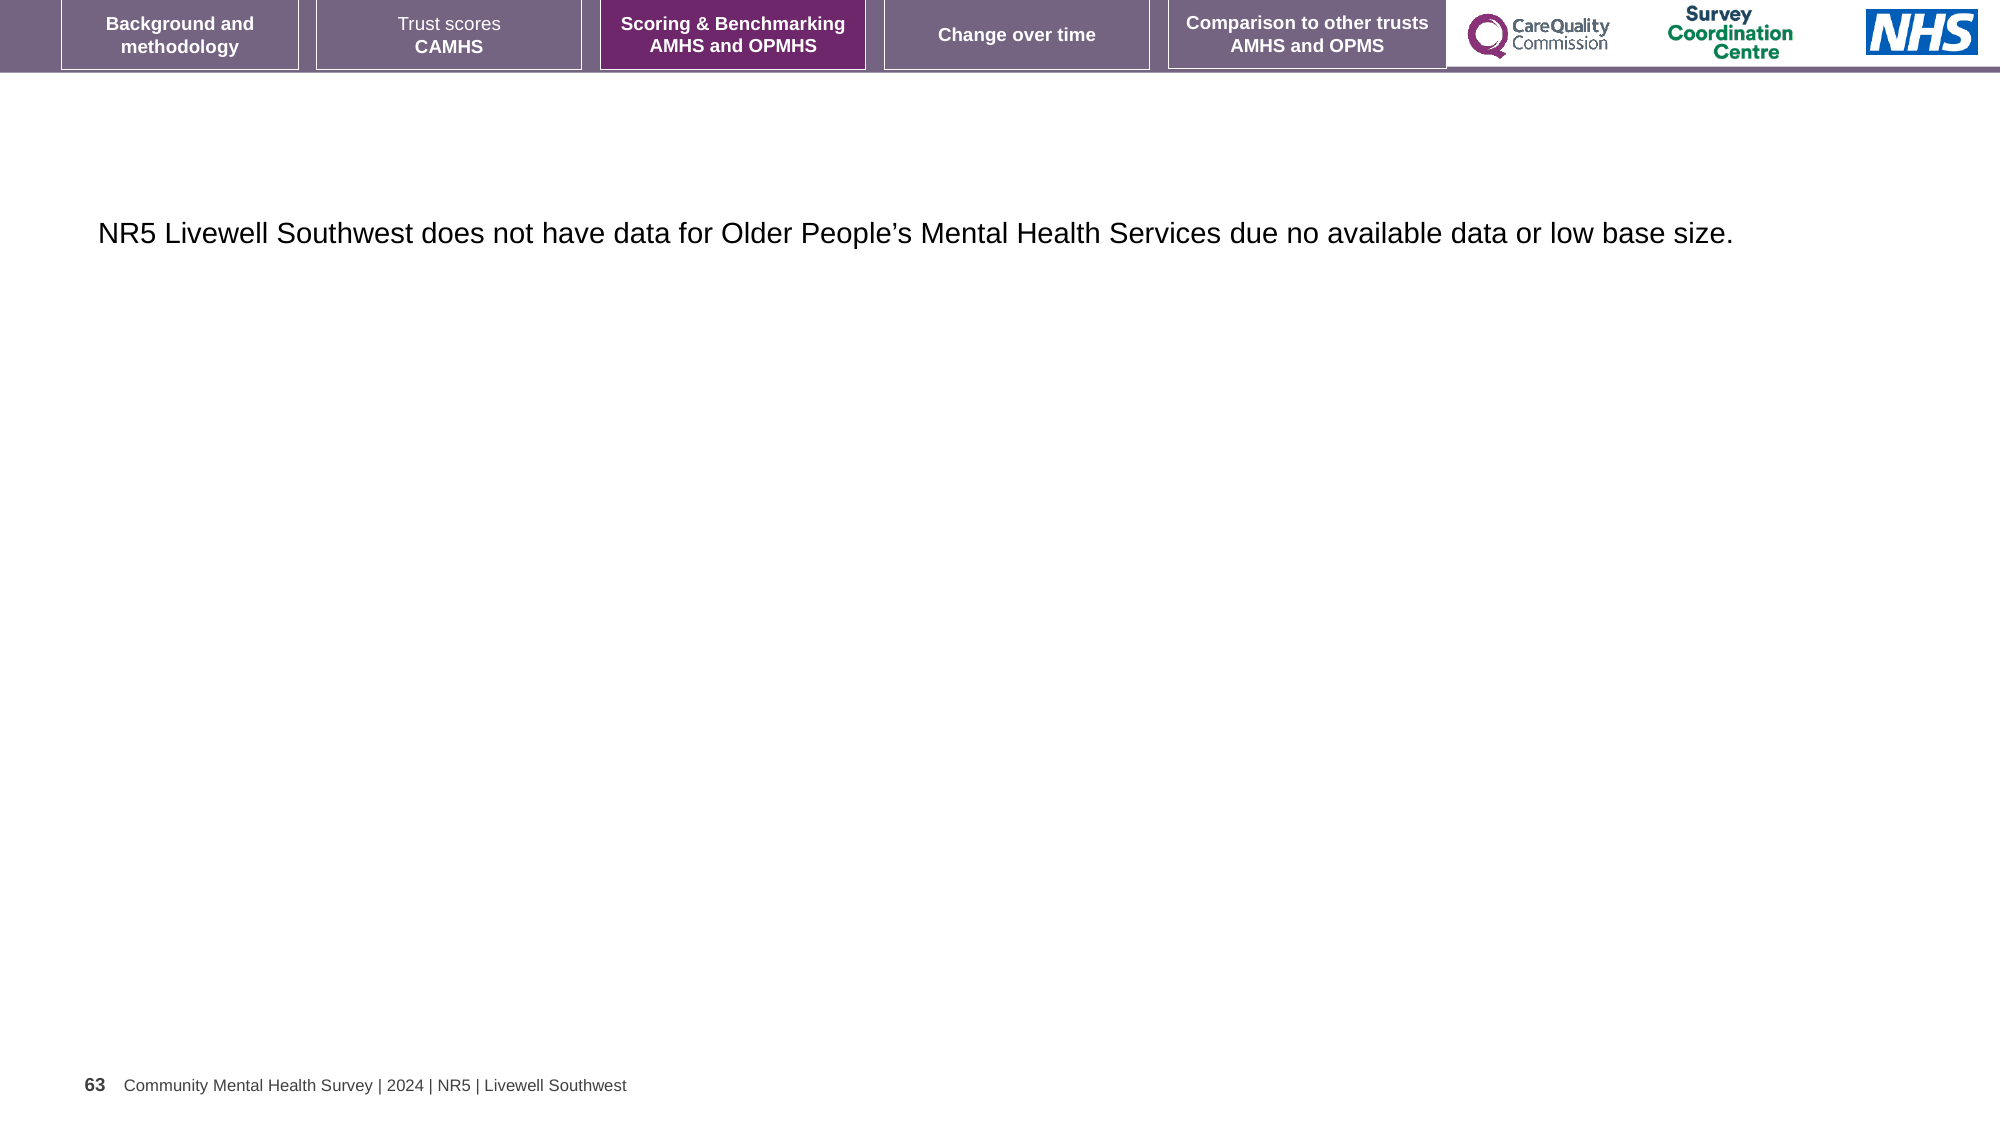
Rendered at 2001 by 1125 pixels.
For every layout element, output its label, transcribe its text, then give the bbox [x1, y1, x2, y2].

text_box 63 [84, 1065, 122, 1125]
picture [1467, 13, 1610, 59]
text_box NR5 Livewell Southwest does not have data for Older People’s Mental Health Services due no available data or low base size. [23, 134, 1864, 298]
picture [1666, 3, 1794, 61]
picture [1866, 9, 1978, 55]
